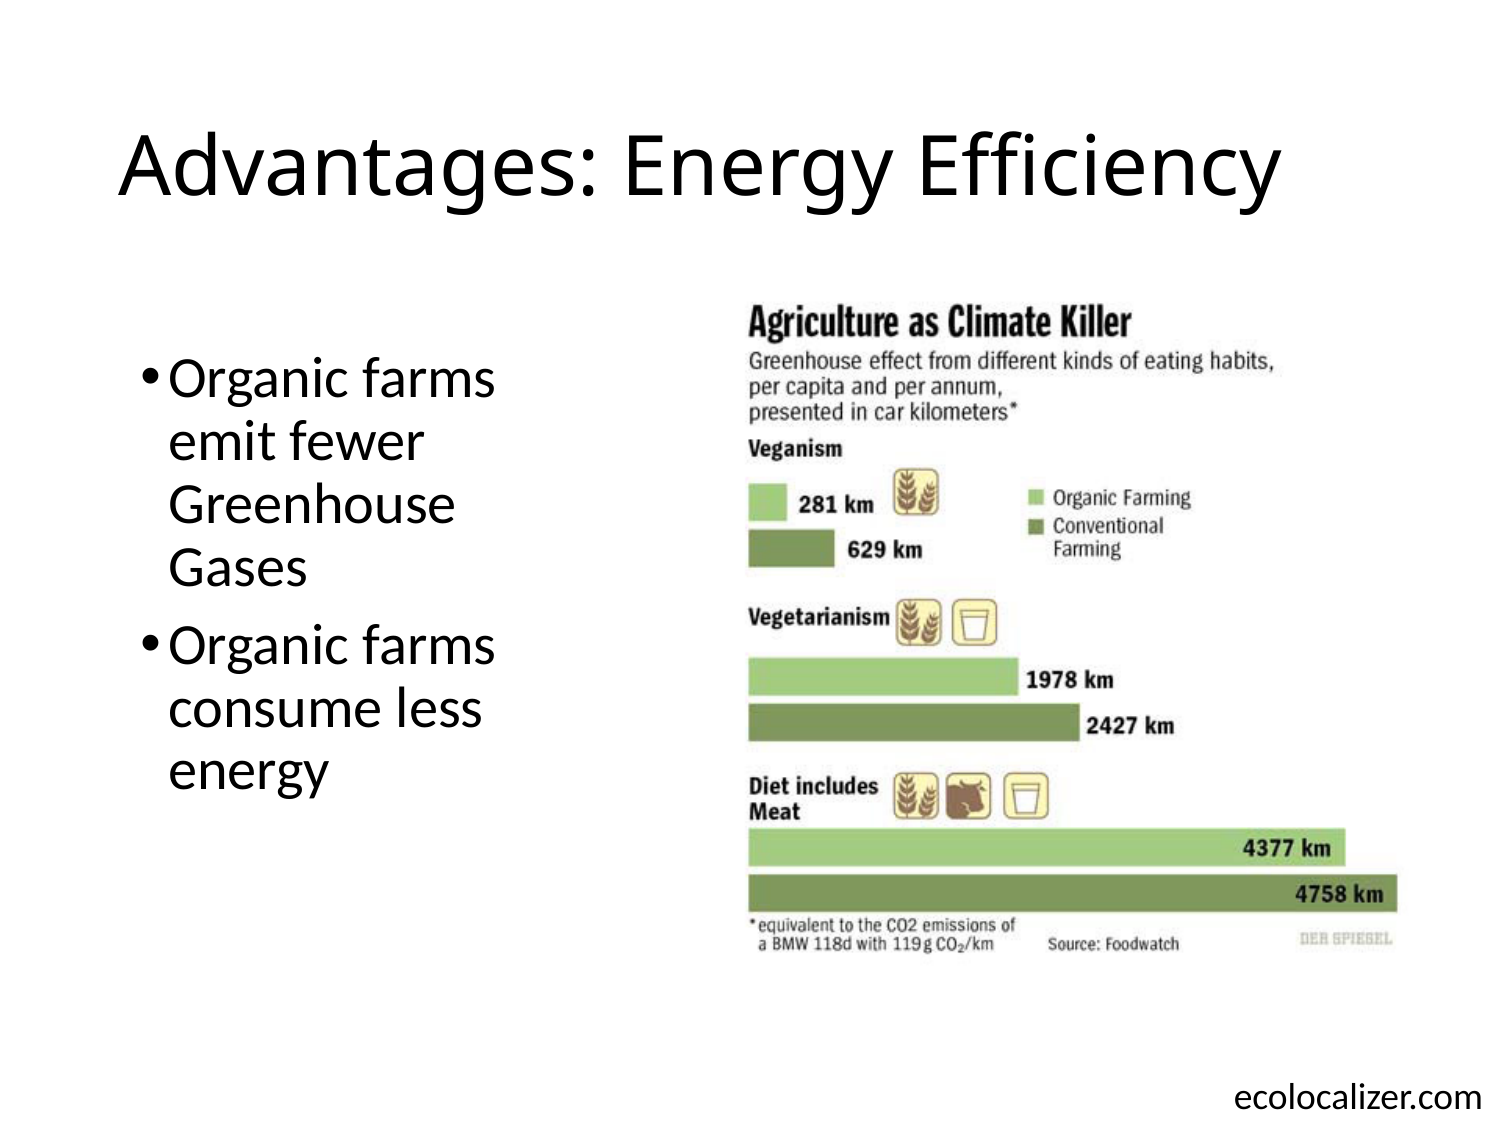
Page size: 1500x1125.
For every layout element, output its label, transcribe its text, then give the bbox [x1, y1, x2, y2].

picture [683, 277, 1465, 981]
list Organic farms emit fewer Greenhouse Gases Organic farms consume less energy [125, 339, 616, 1026]
title Advantages: Energy Efficiency [103, 59, 1397, 278]
text_box ecolocalizer.com [1219, 1064, 1499, 1125]
